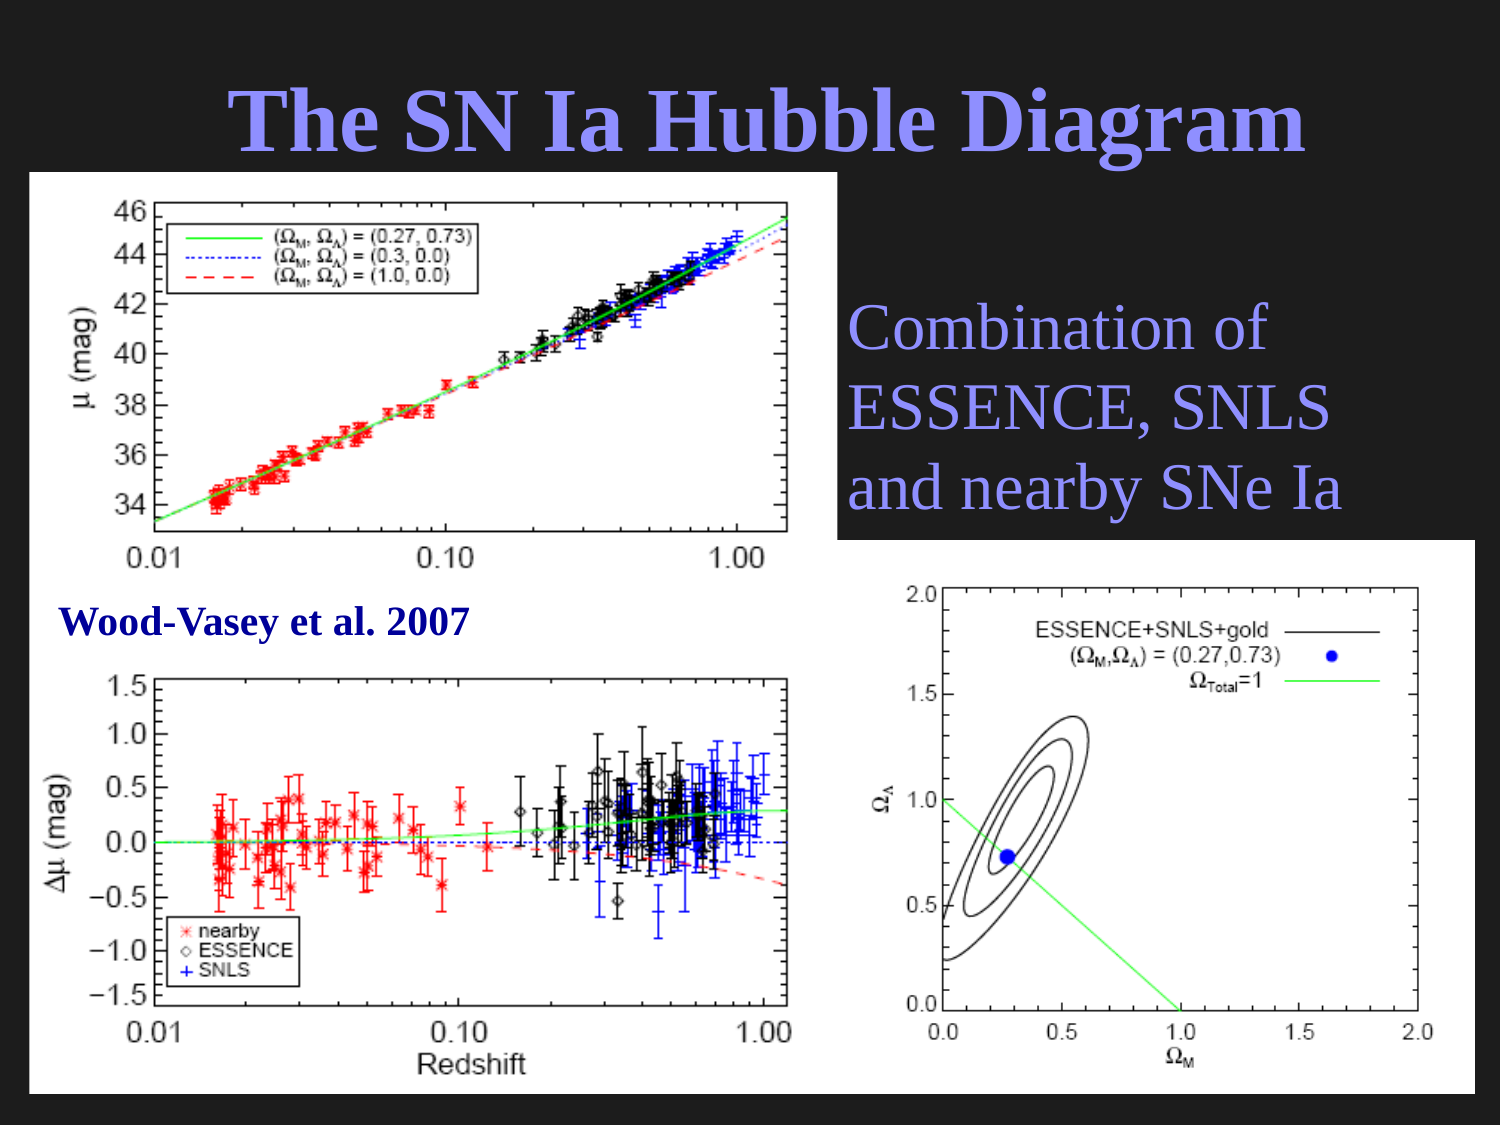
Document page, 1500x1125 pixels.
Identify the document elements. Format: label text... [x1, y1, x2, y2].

title The SN Ia Hubble Diagram [112, 20, 1424, 209]
picture [832, 540, 1476, 1095]
list Combination of ESSENCE, SNLS and nearby SNe Ia [841, 274, 1460, 538]
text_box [29, 172, 838, 1095]
